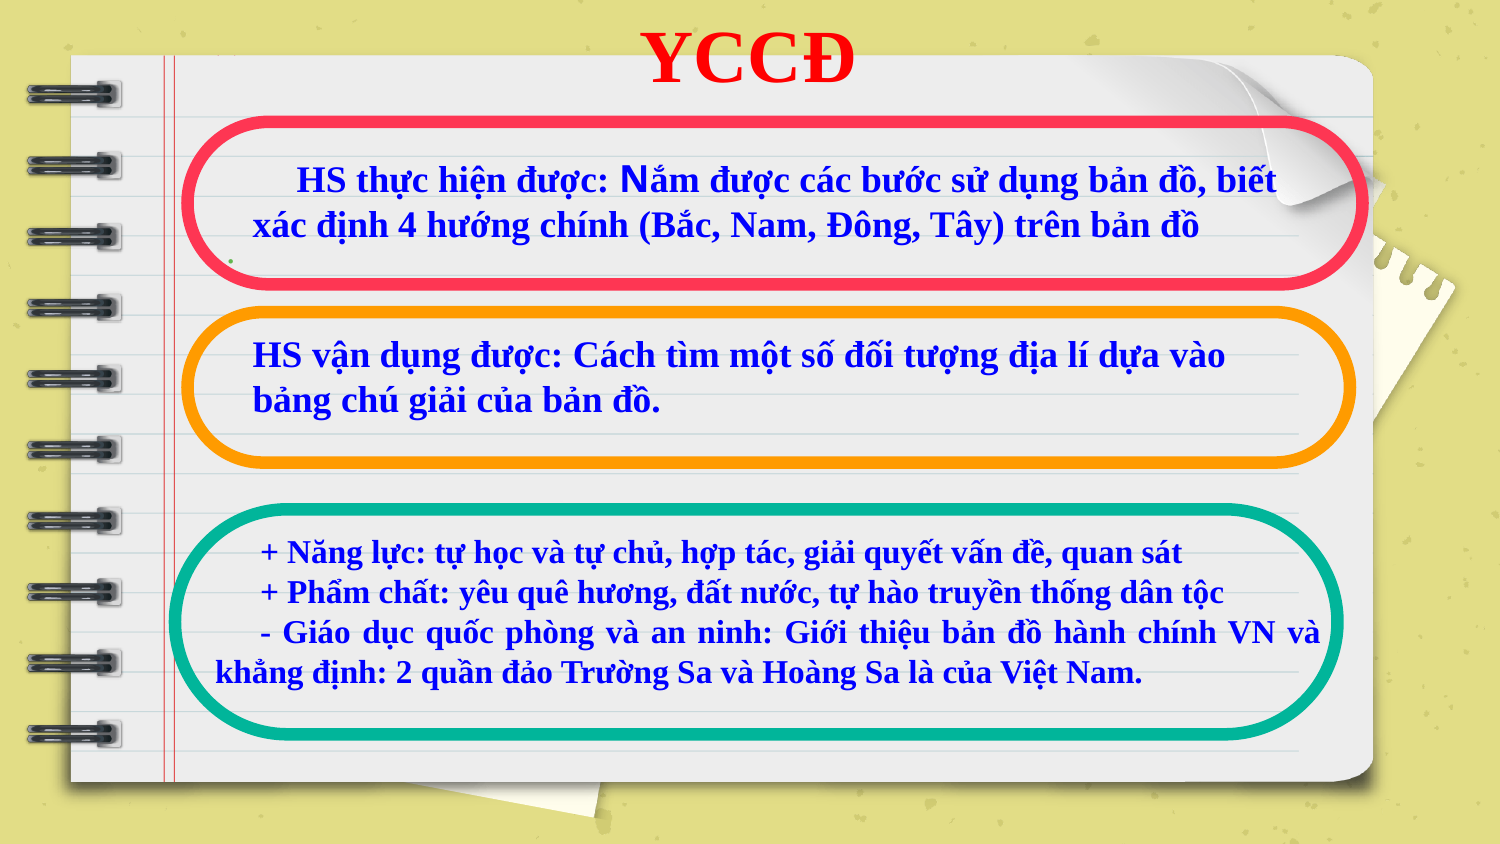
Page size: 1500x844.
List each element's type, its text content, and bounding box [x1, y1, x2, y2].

text_box [185, 310, 1353, 465]
text_box [172, 548, 199, 695]
text_box YCCĐ [624, 0, 872, 105]
text_box HS thực hiện được: Nắm được các bước sử dụng bản đồ, biết xác định 4 hướng chính (Bắc, Nam, Đông, Tây) trên bản đồ [237, 147, 1300, 253]
text_box [201, 698, 1311, 737]
text_box . [185, 119, 1365, 287]
picture [21, 22, 1500, 822]
text_box + Năng lực: tự học và tự chủ, hợp tác, giải quyết vấn đề, quan sát + Phẩm chất: yêu quê hương, đất nước, tự hào truyền thống dân tộc - Giáo dục quốc phòng và an ninh: Giới thiệu bản đồ hành chính VN và khẳng định: 2 quần đảo Trường Sa và Hoàng Sa là của Việt Nam. [199, 522, 1338, 698]
text_box HS vận dụng được: Cách tìm một số đối tượng địa lí dựa vào bảng chú giải của bản đồ. [237, 322, 1313, 428]
text_box [231, 507, 1282, 522]
